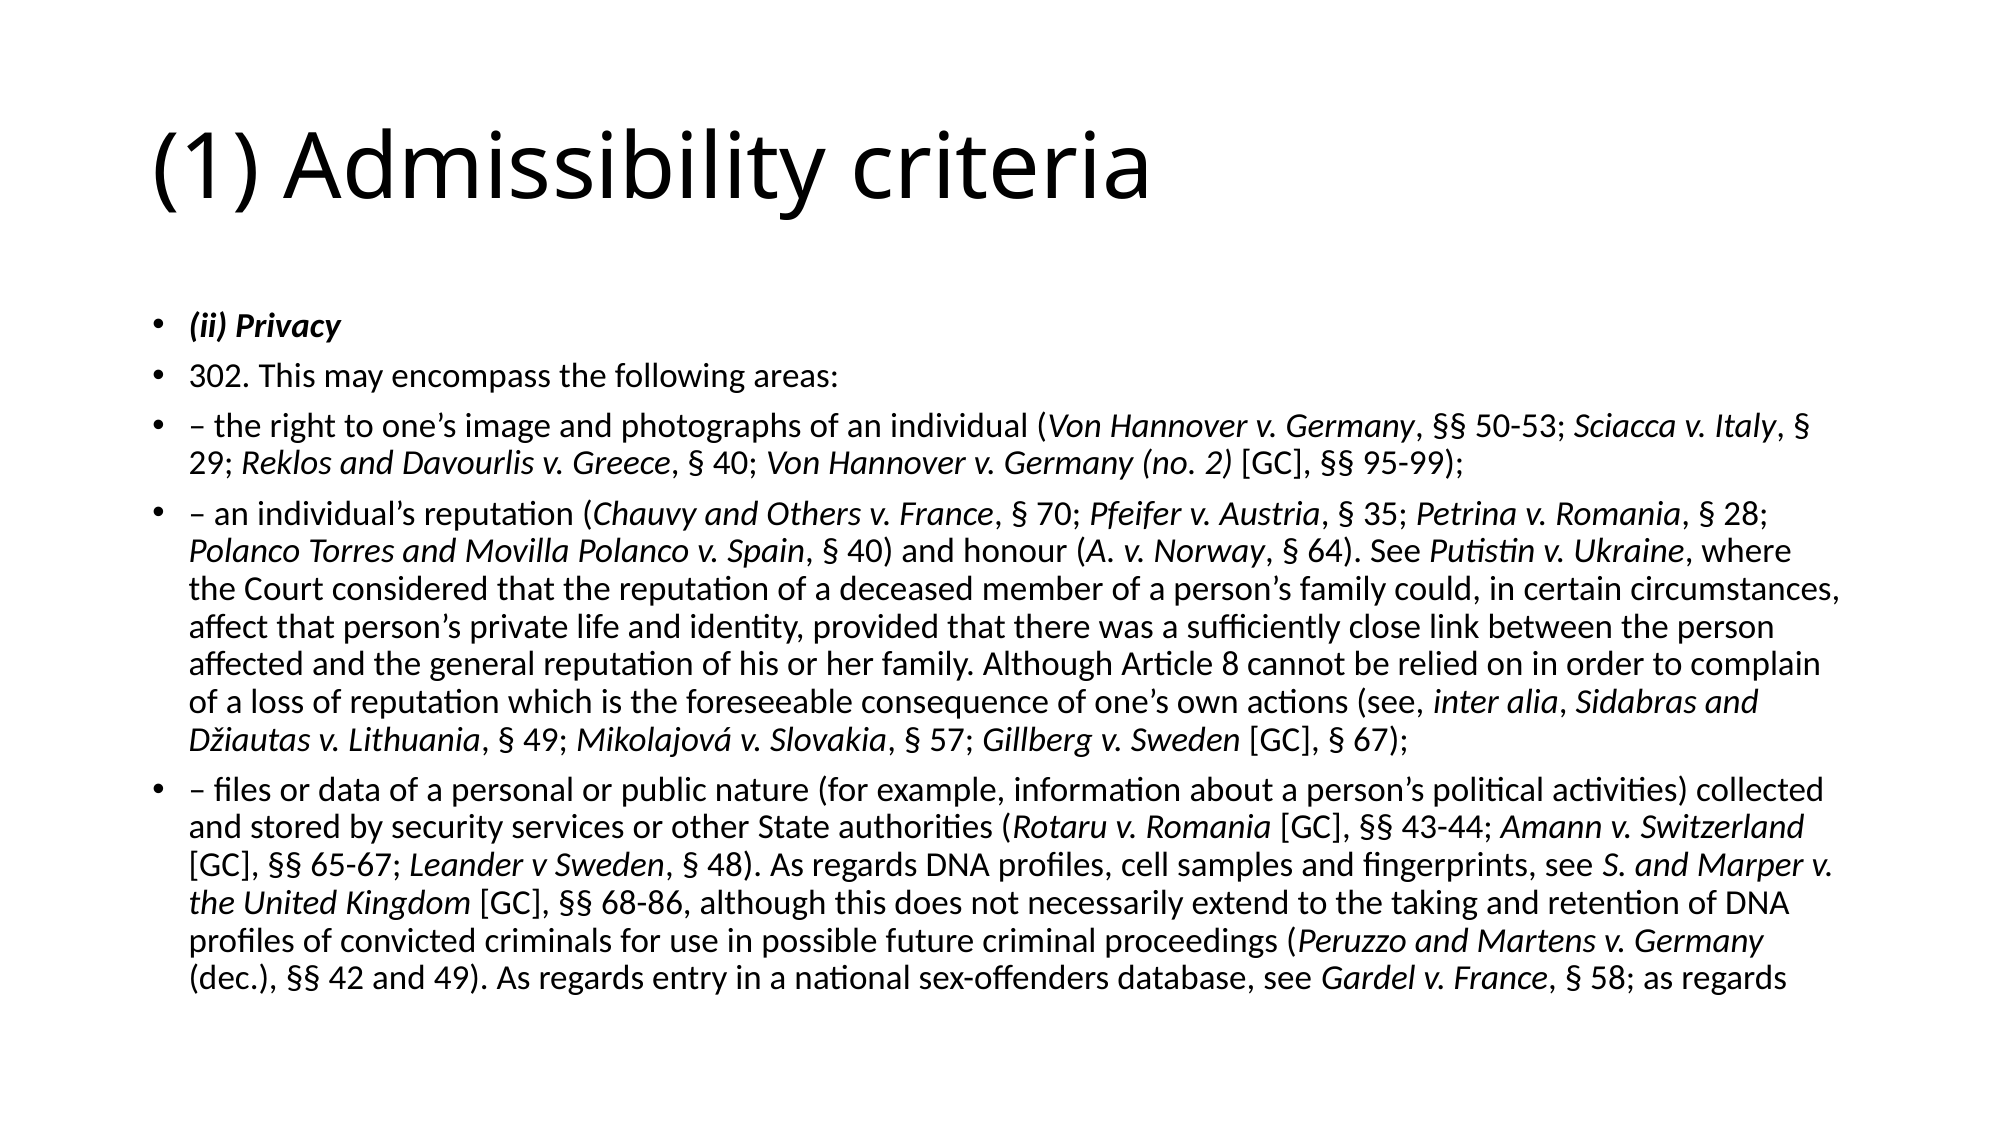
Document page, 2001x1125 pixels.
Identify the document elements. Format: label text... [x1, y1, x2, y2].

title (1) Admissibility criteria [137, 59, 1863, 278]
list (ii) Privacy 302. This may encompass the following areas: – the right to one’s image and photographs of an individual (Von Hannover v. Germany, §§ 50-53; Sciacca v. Italy, § 29; Reklos and Davourlis v. Greece, § 40; Von Hannover v. Germany (no. 2) [GC], §§ 95-99); – an individual’s reputation (Chauvy and Others v. France, § 70; Pfeifer v. Austria, § 35; Petrina v. Romania, § 28; Polanco Torres and Movilla Polanco v. Spain, § 40) and honour (A. v. Norway, § 64). See Putistin v. Ukraine, where the Court considered that the reputation of a deceased member of a person’s family could, in certain circumstances, affect that person’s private life and identity, provided that there was a sufficiently close link between the person affected and the general reputation of his or her family. Although Article 8 cannot be relied on in order to complain of a loss of reputation which is the foreseeable consequence of one’s own actions (see, inter alia, Sidabras and Džiautas v. Lithuania, § 49; Mikolajová v. Slovakia, § 57; Gillberg v. Sweden [GC], § 67); – files or data of a personal or public nature (for example, information about a person’s political activities) collected and stored by security services or other State authorities (Rotaru v. Romania [GC], §§ 43-44; Amann v. Switzerland [GC], §§ 65-67; Leander v Sweden, § 48). As regards DNA profiles, cell samples and fingerprints, see S. and Marper v. the United Kingdom [GC], §§ 68-86, although this does not necessarily extend to the taking and retention of DNA profiles of convicted criminals for use in possible future criminal proceedings (Peruzzo and Martens v. Germany (dec.), §§ 42 and 49). As regards entry in a national sex-offenders database, see Gardel v. France, § 58; as regards [137, 299, 1863, 1014]
